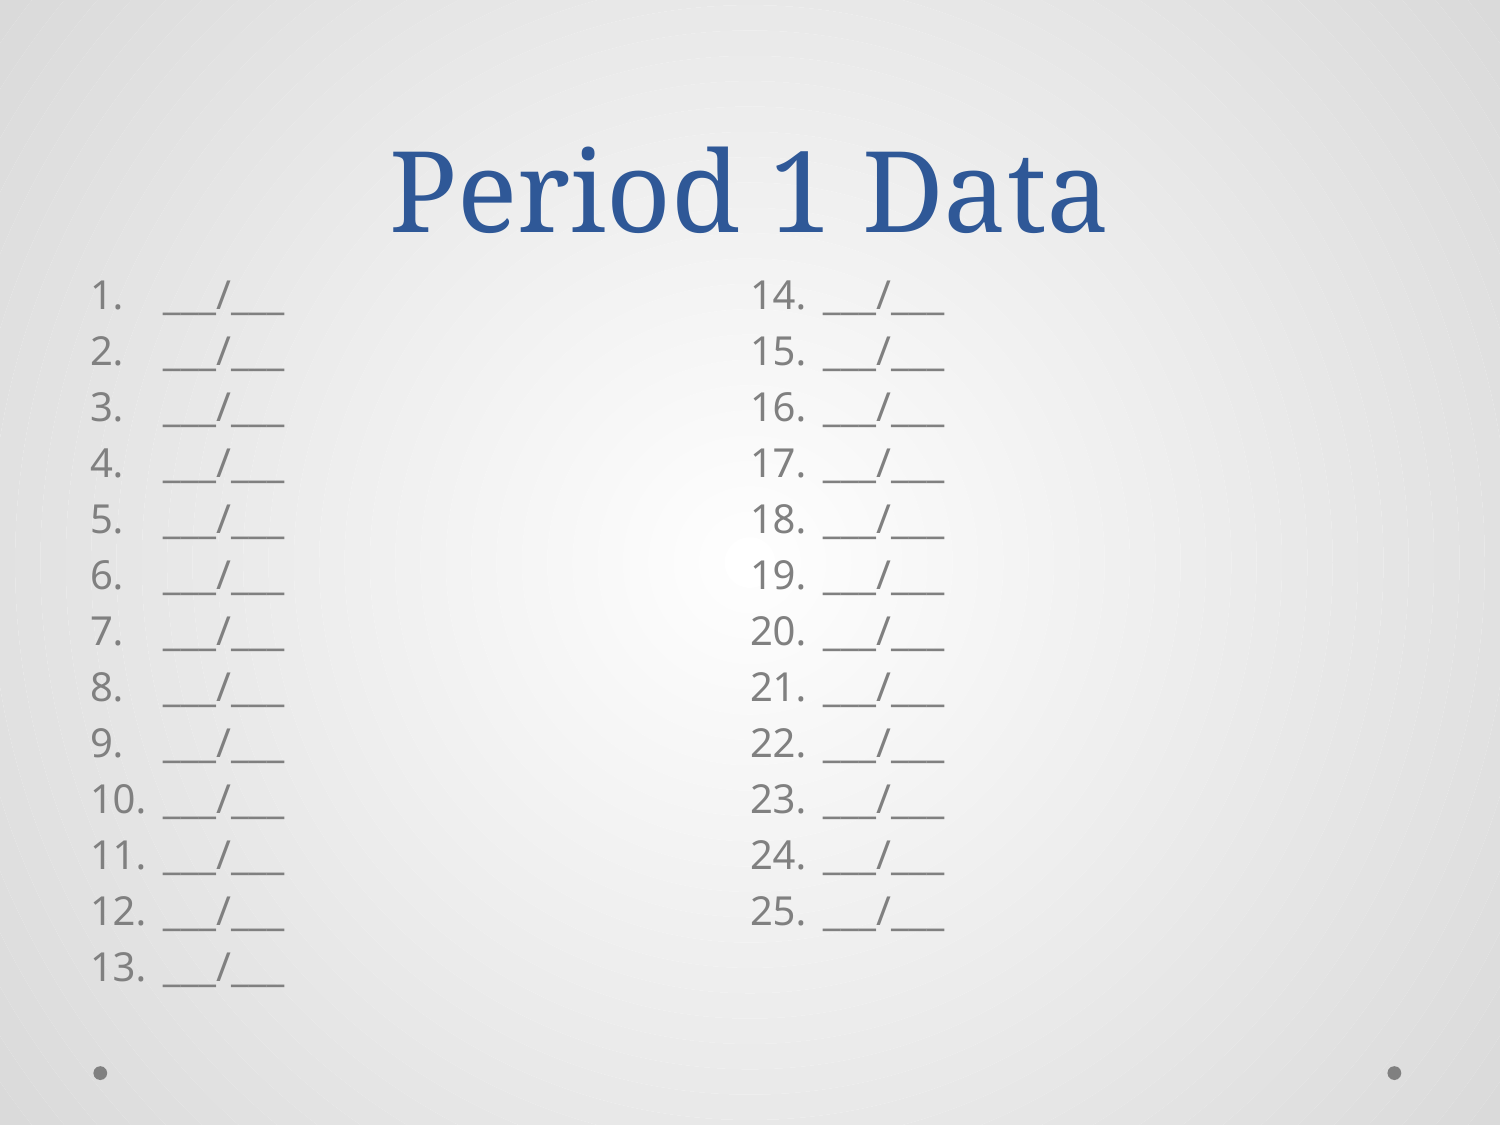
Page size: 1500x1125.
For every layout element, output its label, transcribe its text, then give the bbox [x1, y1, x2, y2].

title Period 1 Data [75, 0, 1425, 262]
list ___/___ ___/___ ___/___ ___/___ ___/___ ___/___ ___/___ ___/___ ___/___ ___/___ ___/___ ___/___ ___/___ ___/___ ___/___ ___/___ ___/___ ___/___ ___/___ ___/___ ___/___ ___/___ ___/___ ___/___ ___/___ [75, 262, 1425, 1005]
